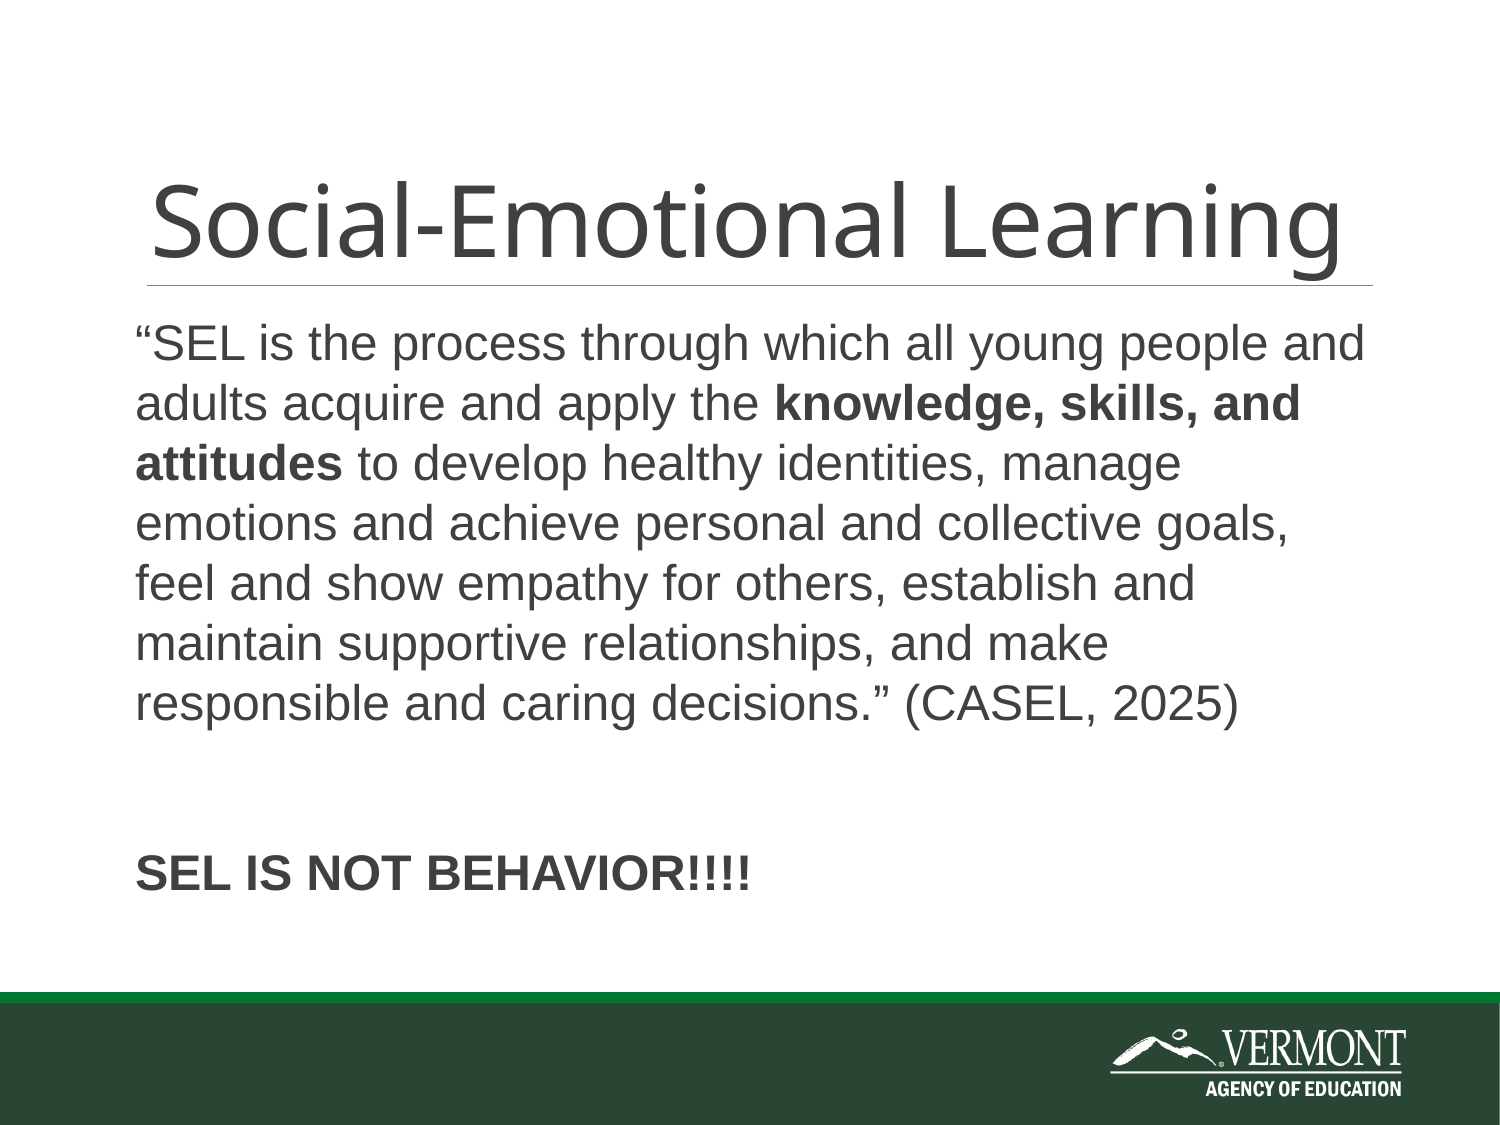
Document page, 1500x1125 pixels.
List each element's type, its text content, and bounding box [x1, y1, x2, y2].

list “SEL is the process through which all young people and adults acquire and apply the knowledge, skills, and attitudes to develop healthy identities, manage emotions and achieve personal and collective goals, feel and show empathy for others, establish and maintain supportive relationships, and make responsible and caring decisions.” (CASEL, 2025) SEL IS NOT BEHAVIOR!!!! [135, 302, 1373, 963]
picture [1099, 1017, 1417, 1114]
title Social-Emotional Learning [135, 47, 1373, 285]
